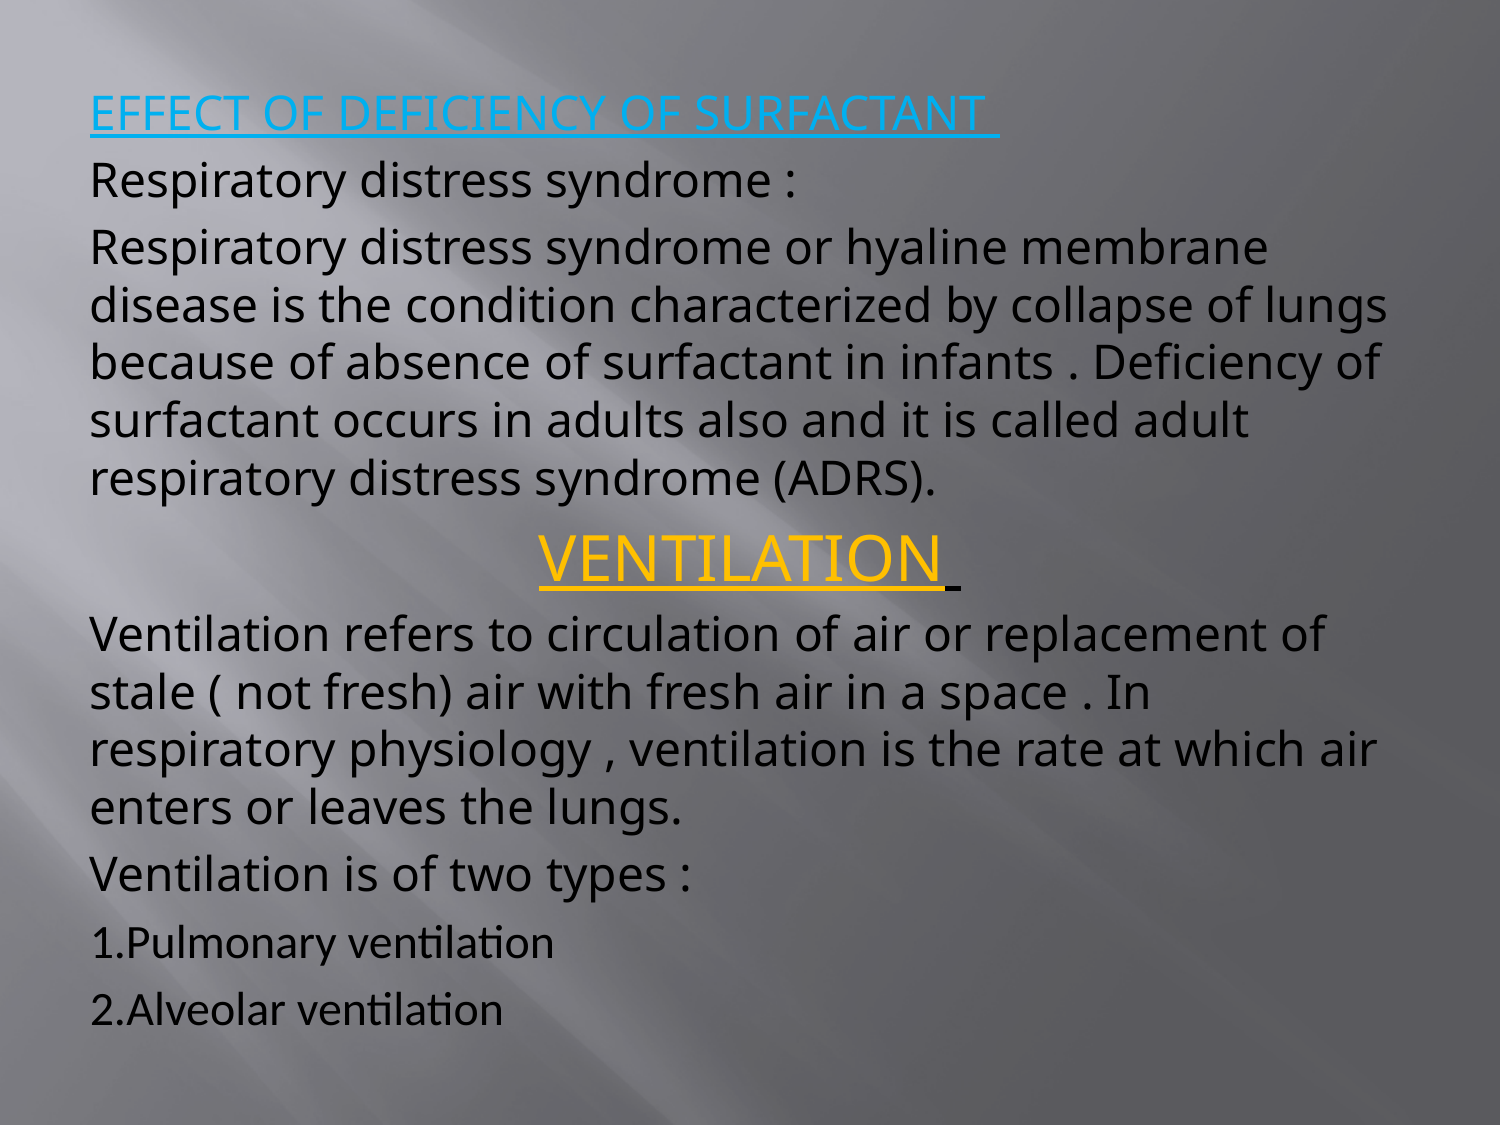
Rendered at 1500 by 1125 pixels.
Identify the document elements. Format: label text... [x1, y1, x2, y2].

list EFFECT OF DEFICIENCY OF SURFACTANT Respiratory distress syndrome : Respiratory distress syndrome or hyaline membrane disease is the condition characterized by collapse of lungs because of absence of surfactant in infants . Deficiency of surfactant occurs in adults also and it is called adult respiratory distress syndrome (ADRS). VENTILATION Ventilation refers to circulation of air or replacement of stale ( not fresh) air with fresh air in a space . In respiratory physiology , ventilation is the rate at which air enters or leaves the lungs. Ventilation is of two types : 1.Pulmonary ventilation 2.Alveolar ventilation [75, 75, 1425, 1050]
